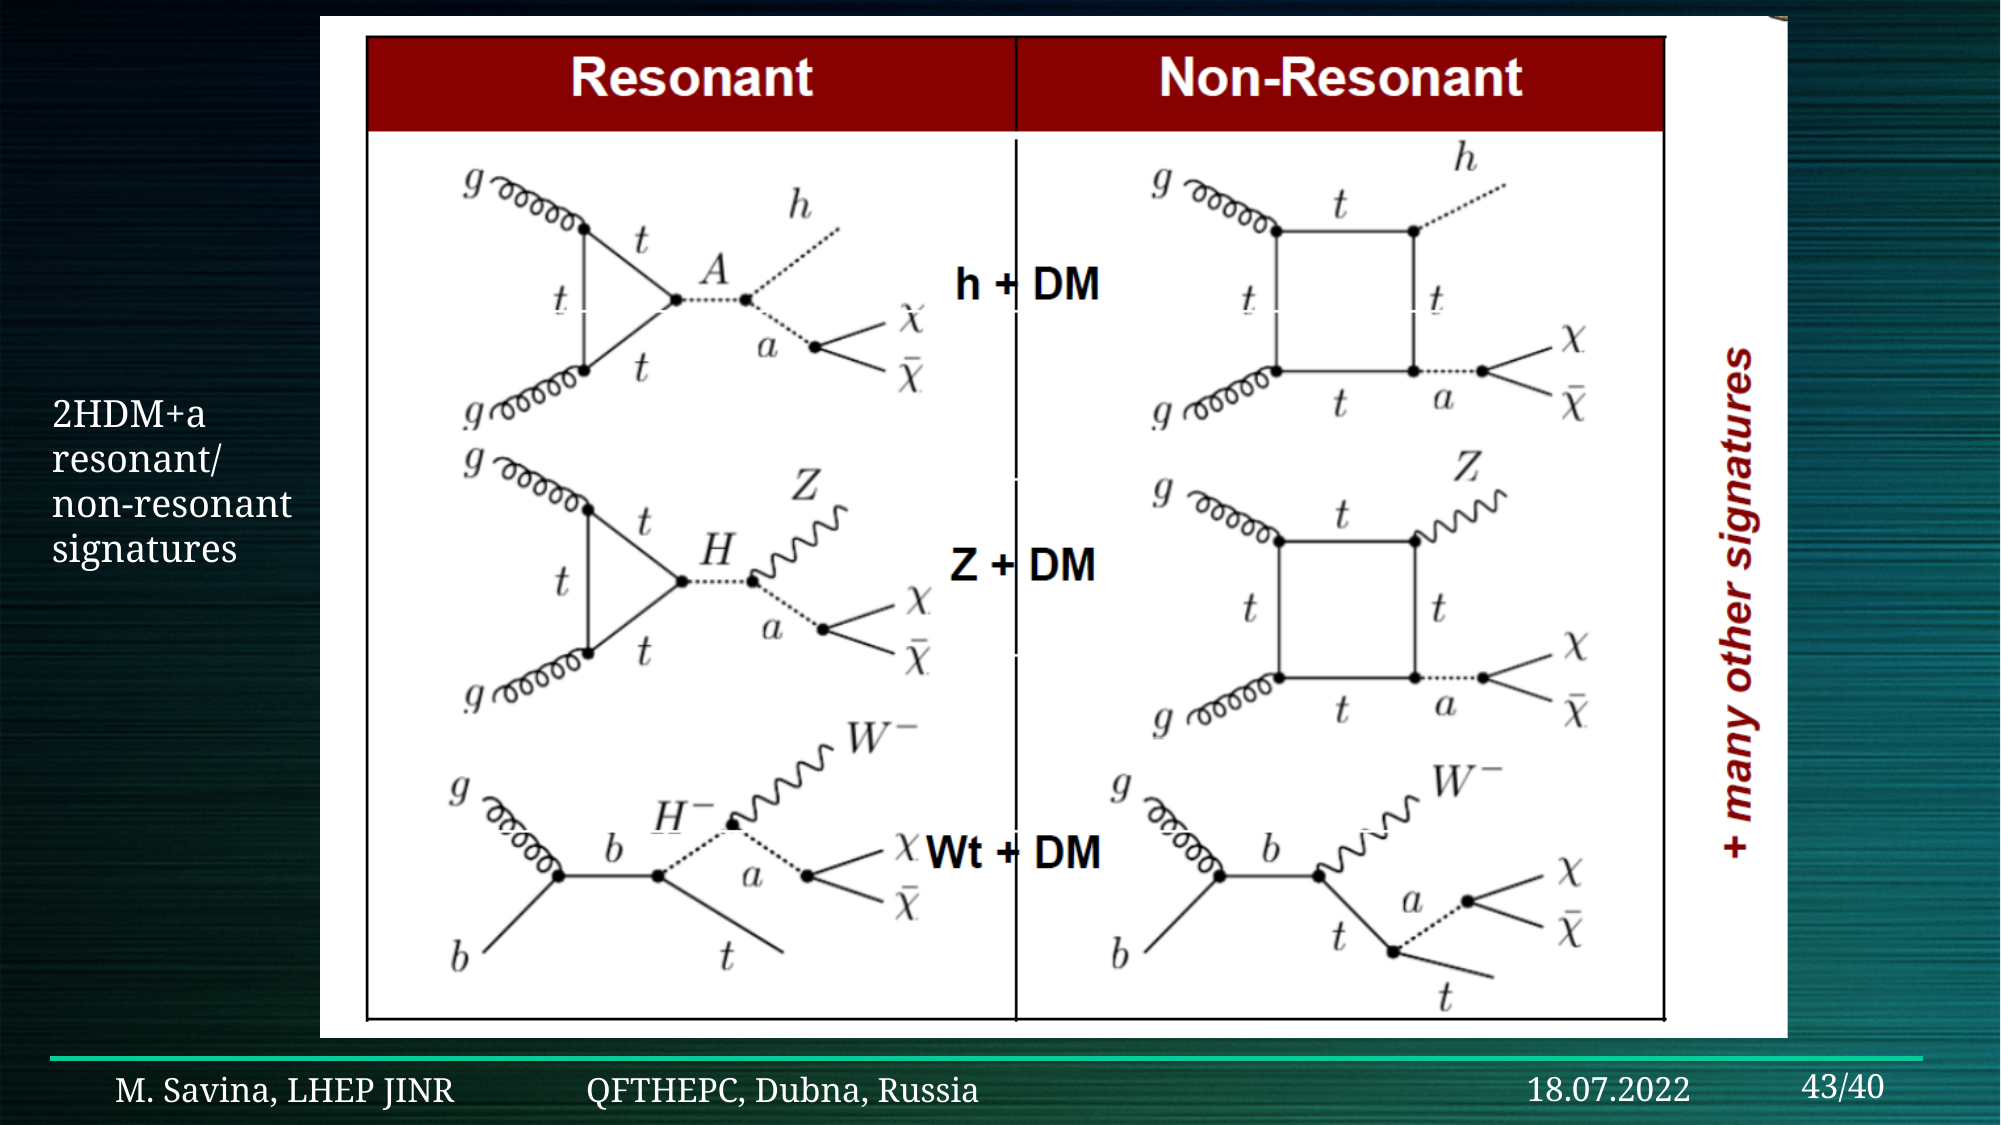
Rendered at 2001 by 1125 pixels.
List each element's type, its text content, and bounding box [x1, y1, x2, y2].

text_box Exotic decay to very light pseudoscalars H125 aa 4γ [1788, 16, 1800, 112]
text_box 2HDM+a resonant/ non-resonant signatures [37, 382, 308, 578]
footer M. Savina, LHEP JINR QFTHEPC, Dubna, Russia [99, 1069, 1480, 1109]
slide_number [1492, 1069, 1707, 1107]
slide_number 43 [1764, 1069, 1900, 1107]
picture [0, 0, 2001, 1125]
